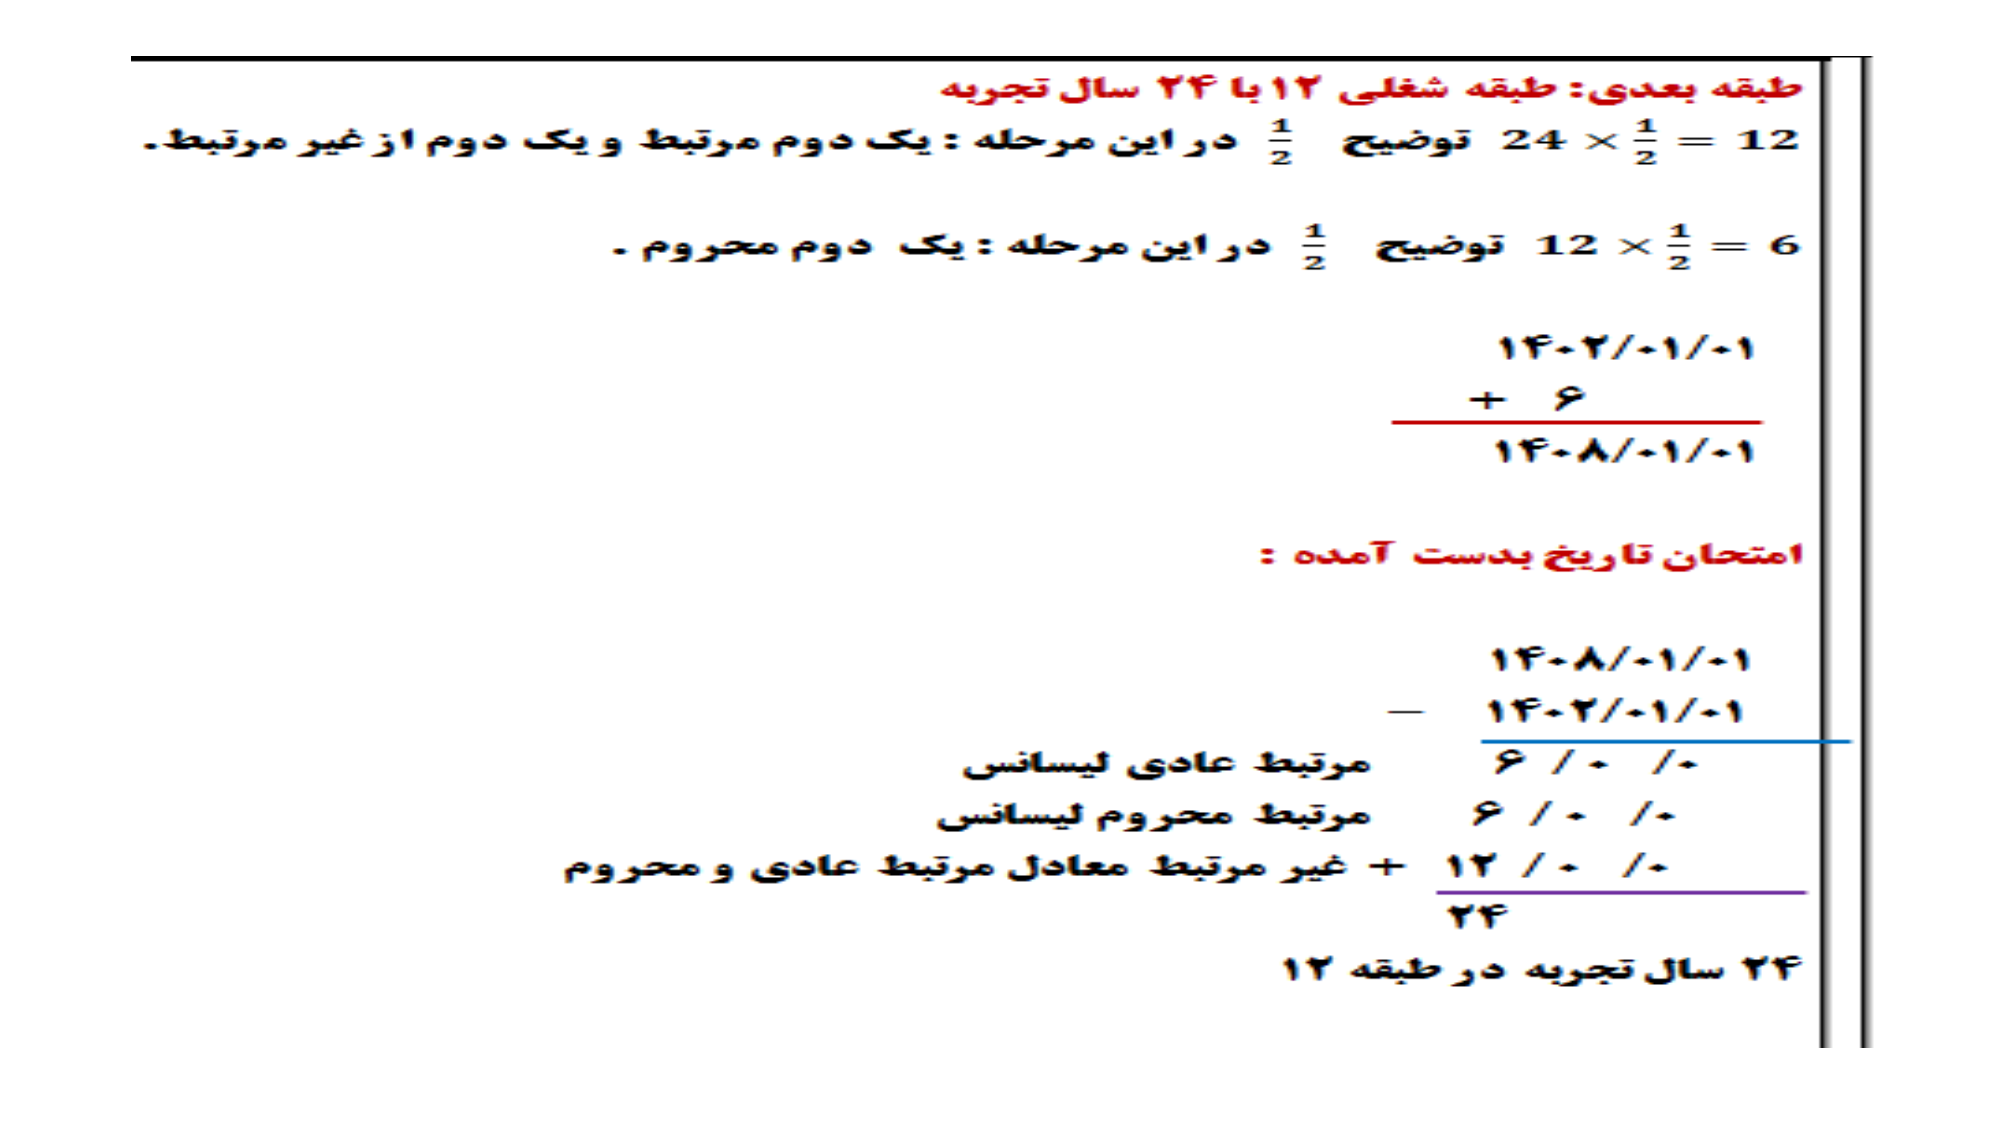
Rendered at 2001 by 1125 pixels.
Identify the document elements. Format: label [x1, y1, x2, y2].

picture [131, 56, 1922, 1048]
